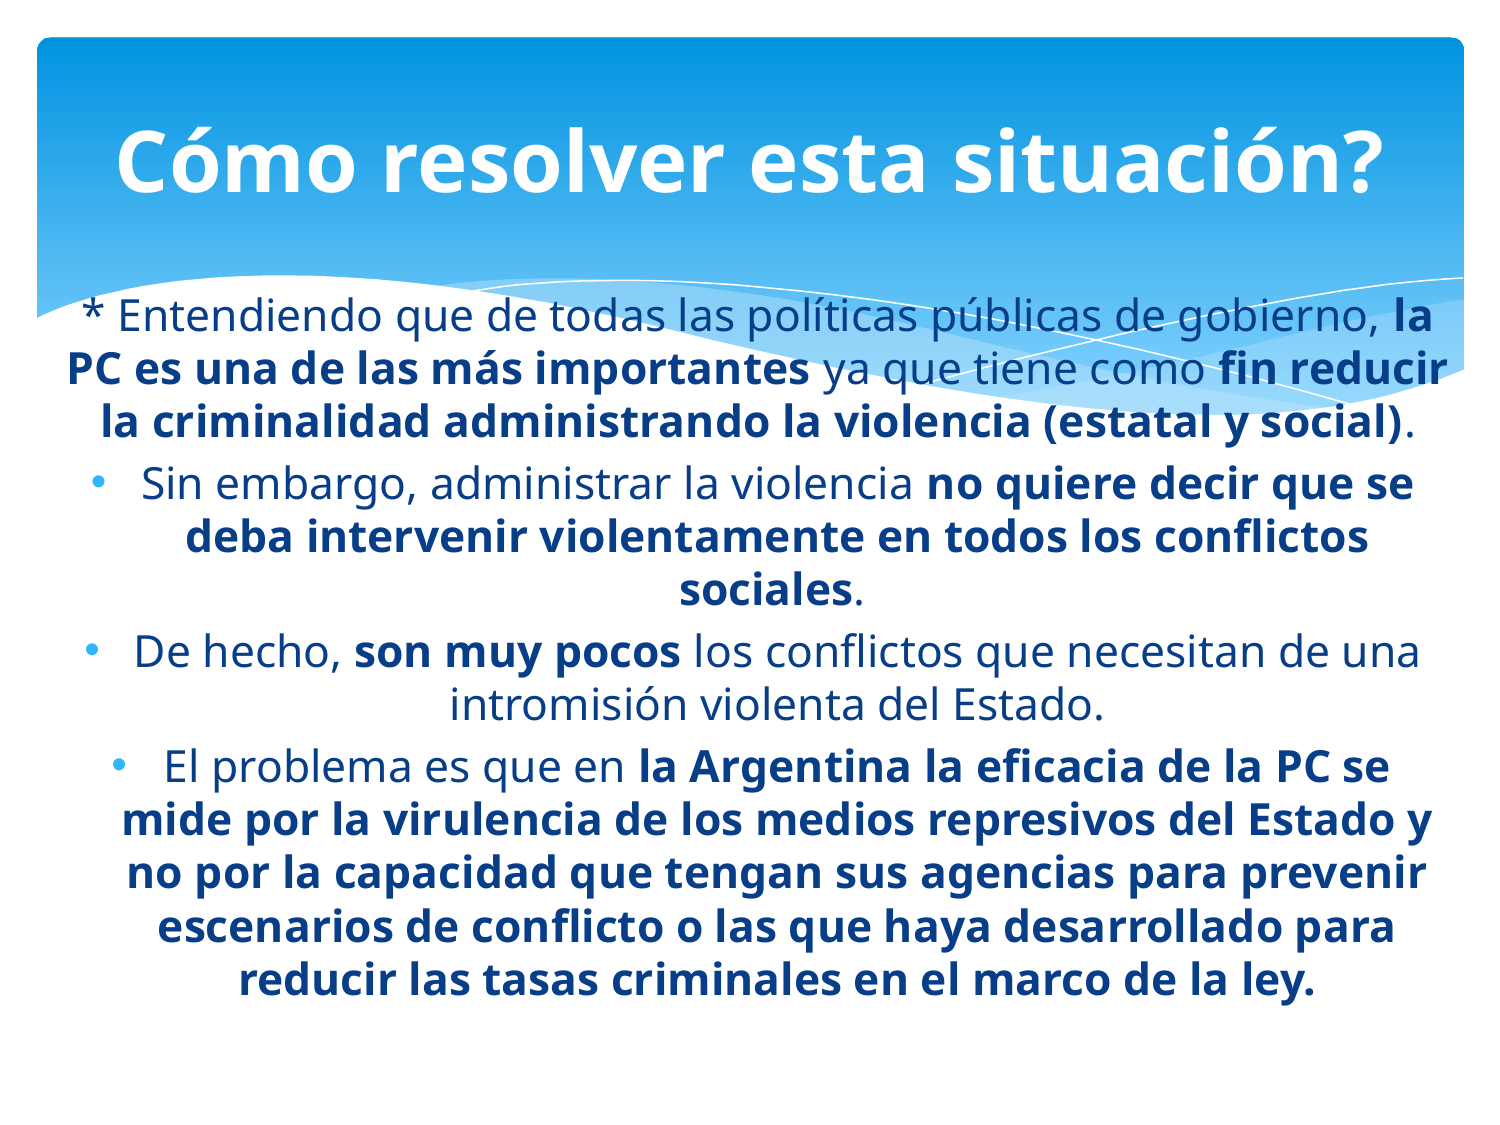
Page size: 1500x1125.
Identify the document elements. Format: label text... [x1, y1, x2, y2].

title Cómo resolver esta situación? [75, 55, 1425, 261]
list * Entendiendo que de todas las políticas públicas de gobierno, la PC es una de las más importantes ya que tiene como fin reducir la criminalidad administrando la violencia (estatal y social). Sin embargo, administrar la violencia no quiere decir que se deba intervenir violentamente en todos los conflictos sociales. De hecho, son muy pocos los conflictos que necesitan de una intromisión violenta del Estado. El problema es que en la Argentina la eficacia de la PC se mide por la virulencia de los medios represivos del Estado y no por la capacidad que tengan sus agencias para prevenir escenarios de conflicto o las que haya desarrollado para reducir las tasas criminales en el marco de la ley. [49, 278, 1468, 1034]
